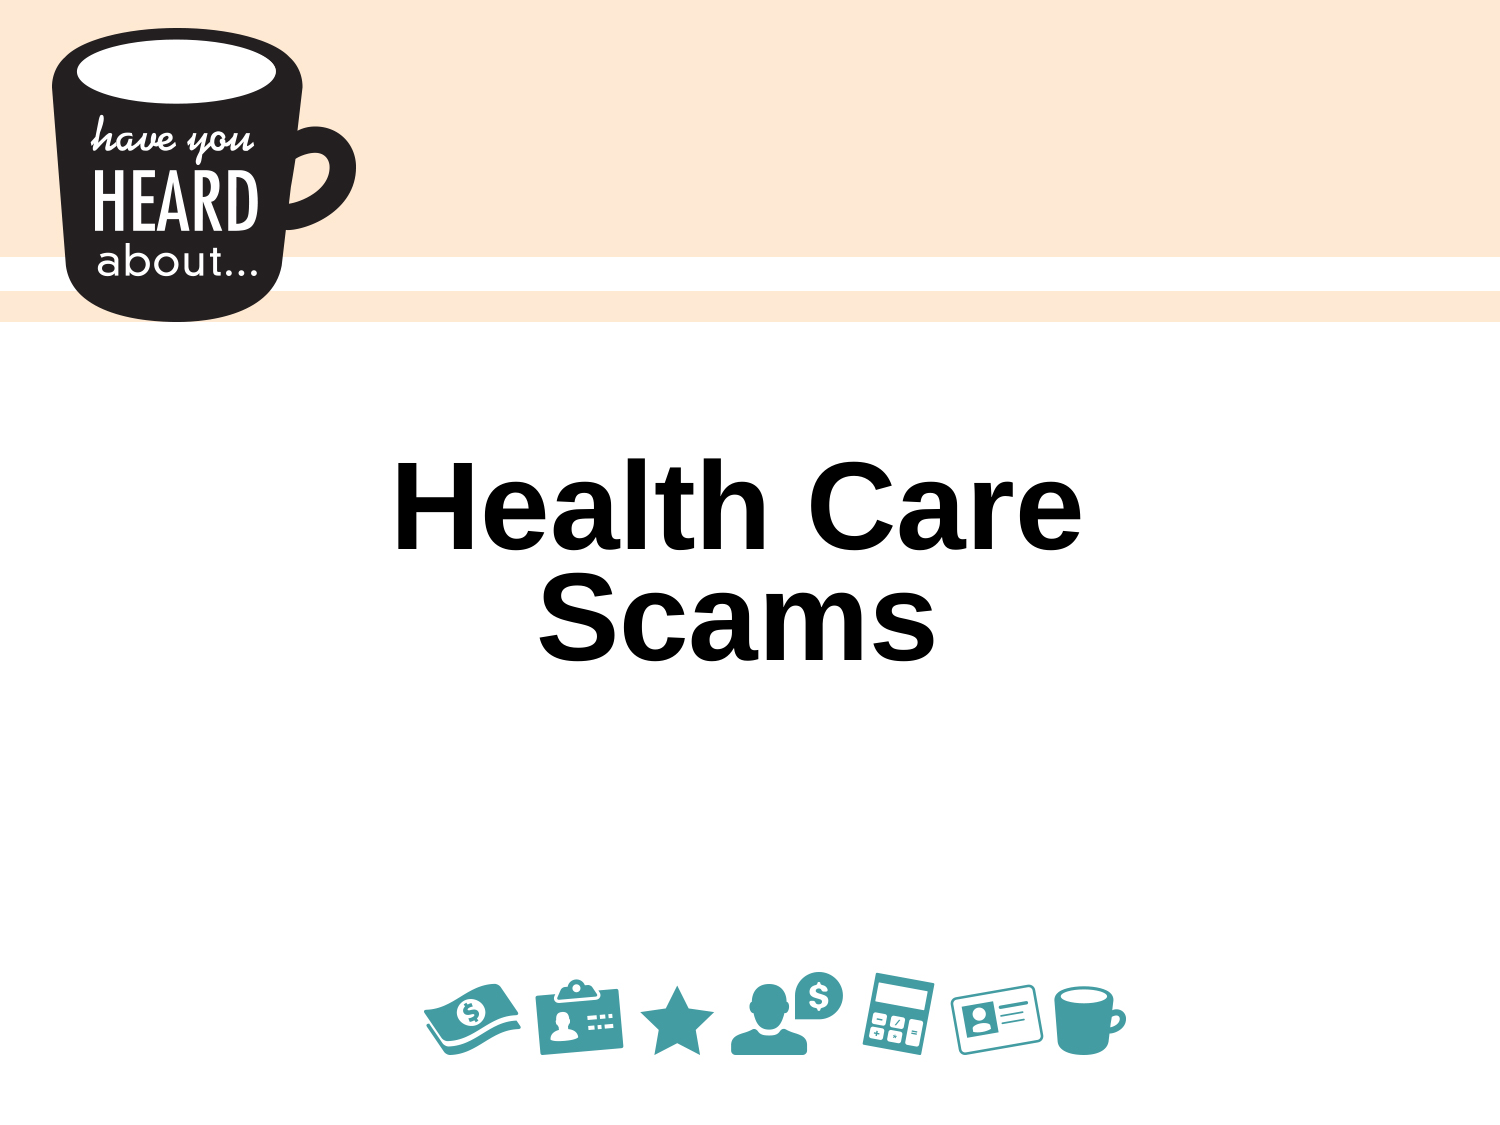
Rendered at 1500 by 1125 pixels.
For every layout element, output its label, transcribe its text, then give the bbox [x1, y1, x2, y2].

picture [0, 0, 1500, 1125]
title Health Care Scams [150, 350, 1325, 800]
